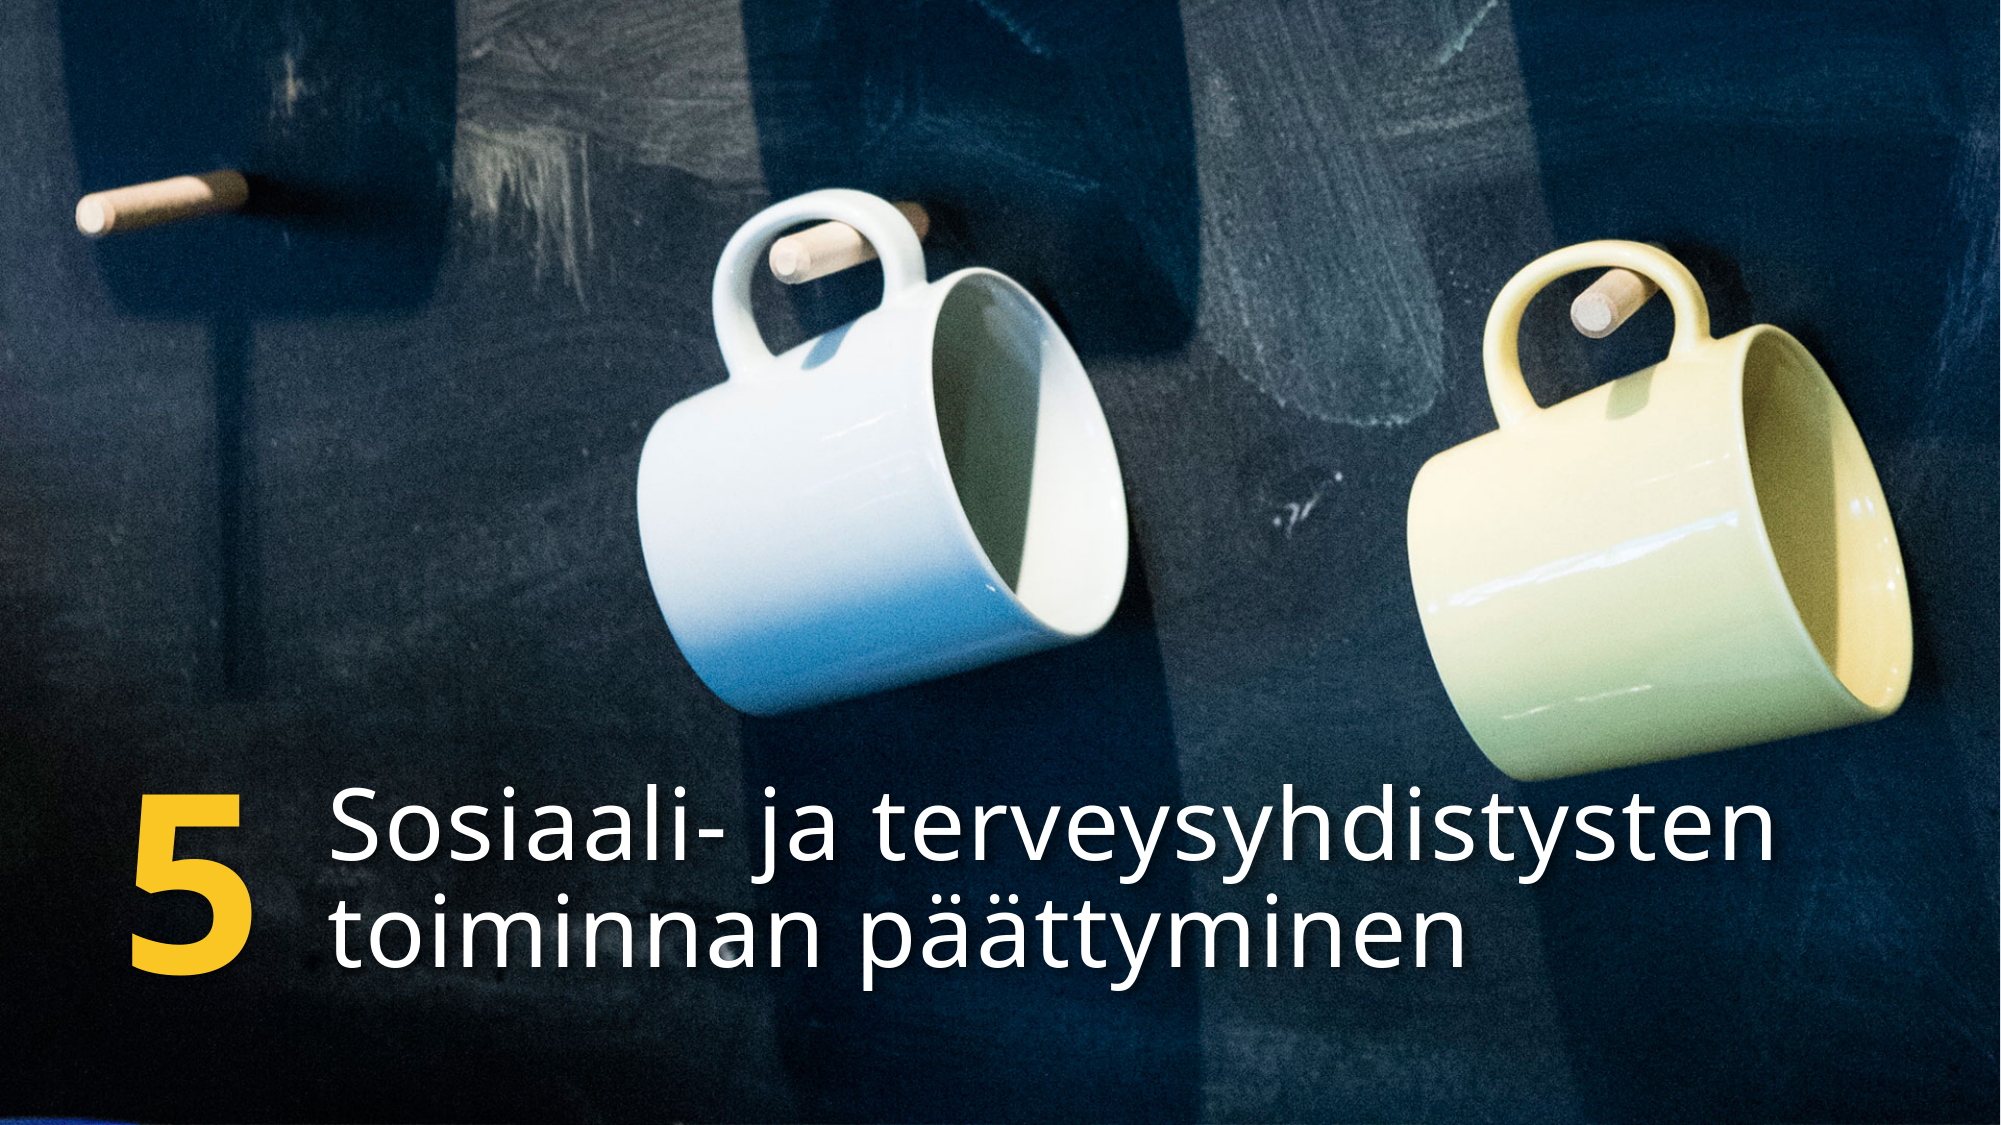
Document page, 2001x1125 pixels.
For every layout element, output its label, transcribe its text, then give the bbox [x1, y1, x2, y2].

picture [0, 0, 2001, 1125]
text_box 5 [43, 750, 341, 1125]
text_box Sosiaali- ja terveysyhdistysten toiminnan päättyminen [312, 767, 1941, 1048]
